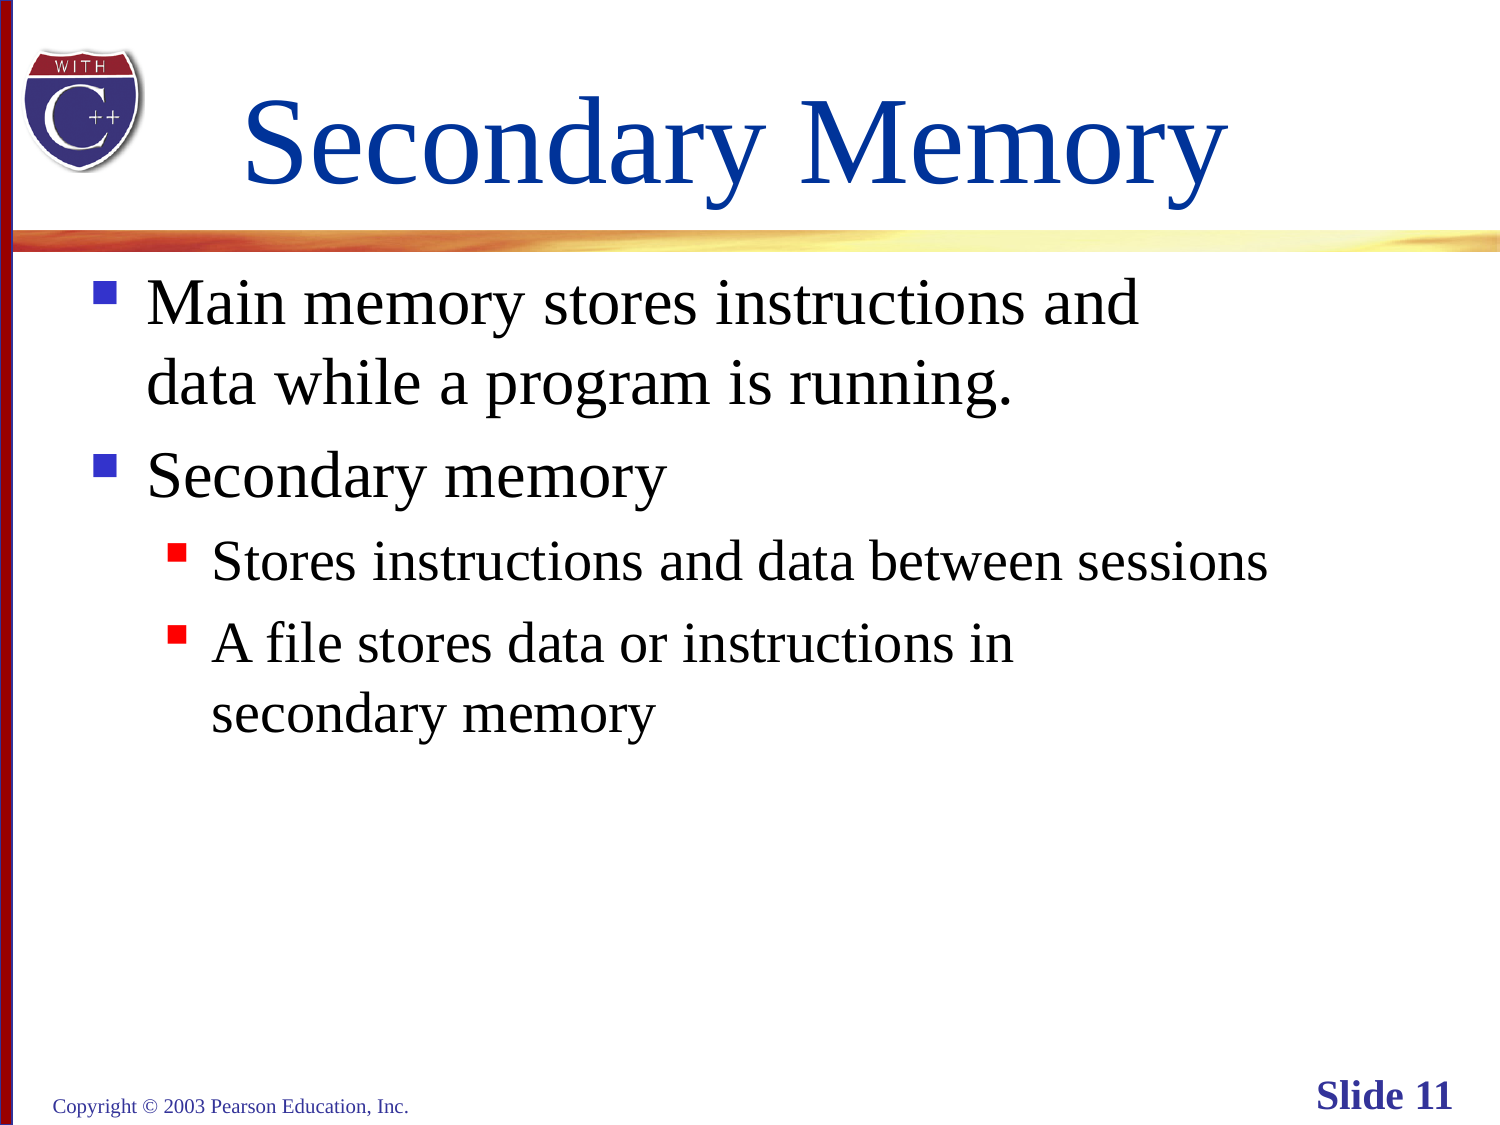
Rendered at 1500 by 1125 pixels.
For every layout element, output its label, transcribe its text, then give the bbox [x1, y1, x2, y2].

picture [21, 46, 145, 173]
list Main memory stores instructions and data while a program is running. Secondary memory Stores instructions and data between sessions A file stores data or instructions in secondary memory [75, 249, 1461, 1000]
slide_number Slide 11 [1156, 1050, 1469, 1125]
title Secondary Memory [225, 3, 1488, 216]
footer Copyright © 2003 Pearson Education, Inc. [37, 1050, 1156, 1125]
picture [13, 230, 1500, 252]
